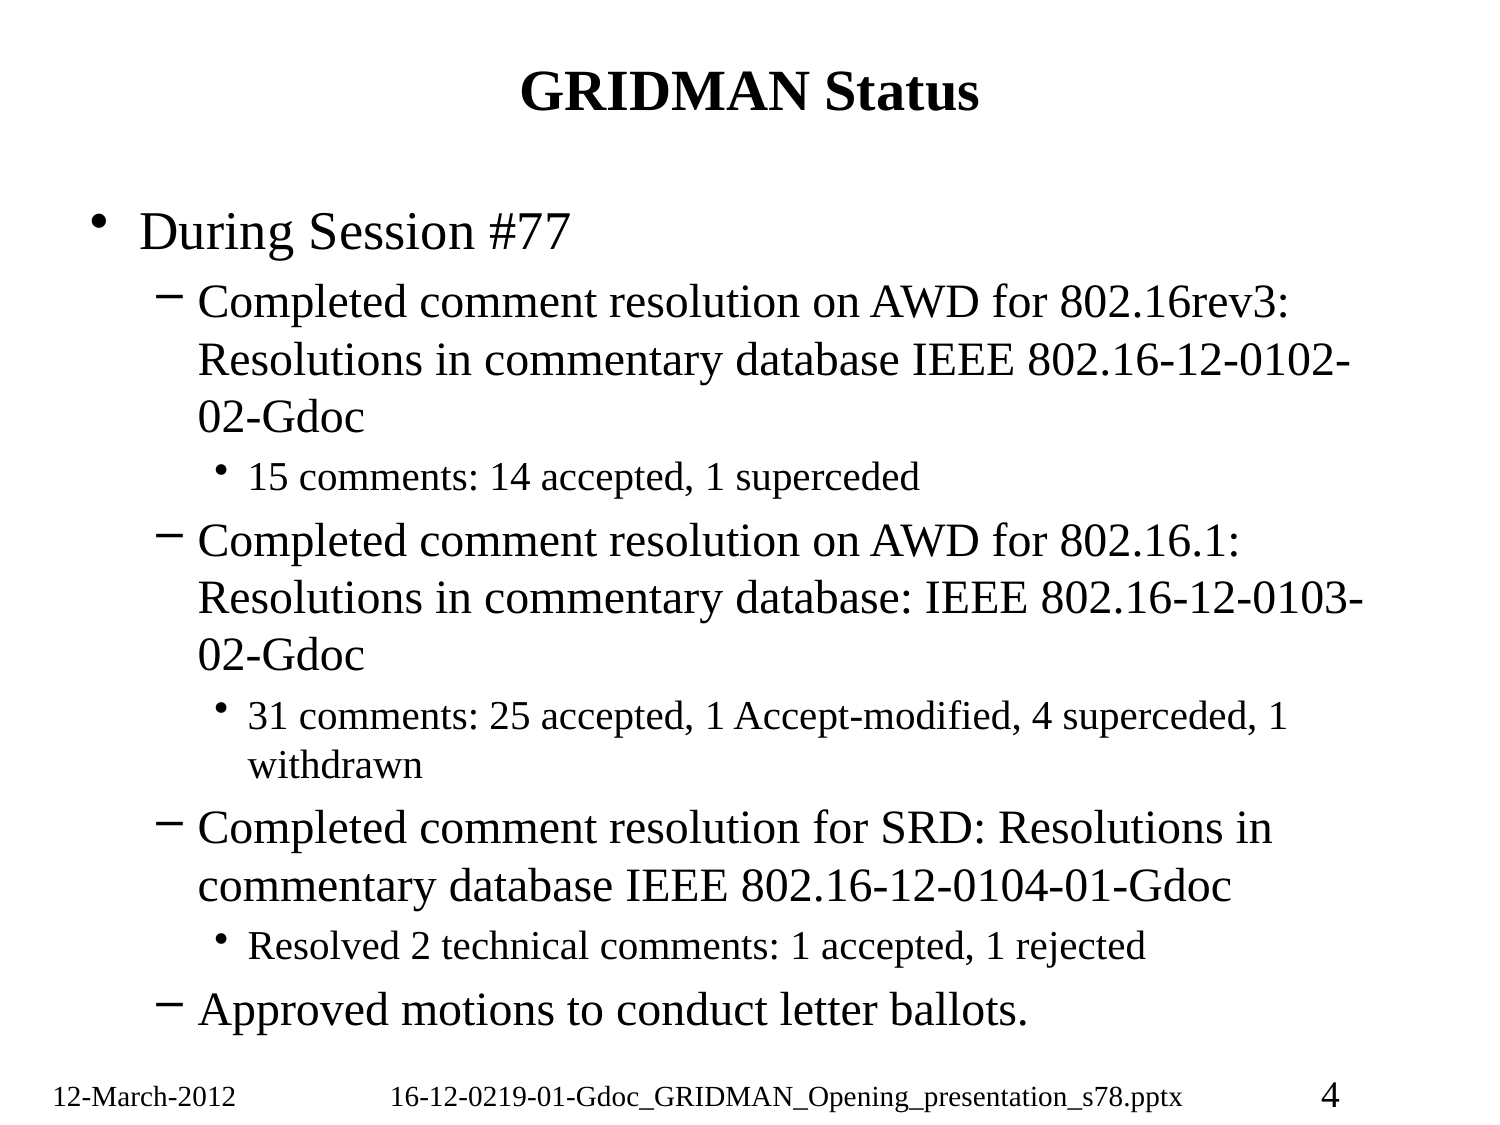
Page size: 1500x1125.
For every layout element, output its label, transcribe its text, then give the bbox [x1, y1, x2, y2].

title GRIDMAN Status [75, 45, 1425, 187]
list During Session #77 Completed comment resolution on AWD for 802.16rev3: Resolutions in commentary database IEEE 802.16-12-0102-02-Gdoc 15 comments: 14 accepted, 1 superceded Completed comment resolution on AWD for 802.16.1: Resolutions in commentary database: IEEE 802.16-12-0103-02-Gdoc 31 comments: 25 accepted, 1 Accept-modified, 4 superceded, 1 withdrawn Completed comment resolution for SRD: Resolutions in commentary database IEEE 802.16-12-0104-01-Gdoc Resolved 2 technical comments: 1 accepted, 1 rejected Approved motions to conduct letter ballots. [75, 187, 1425, 1050]
